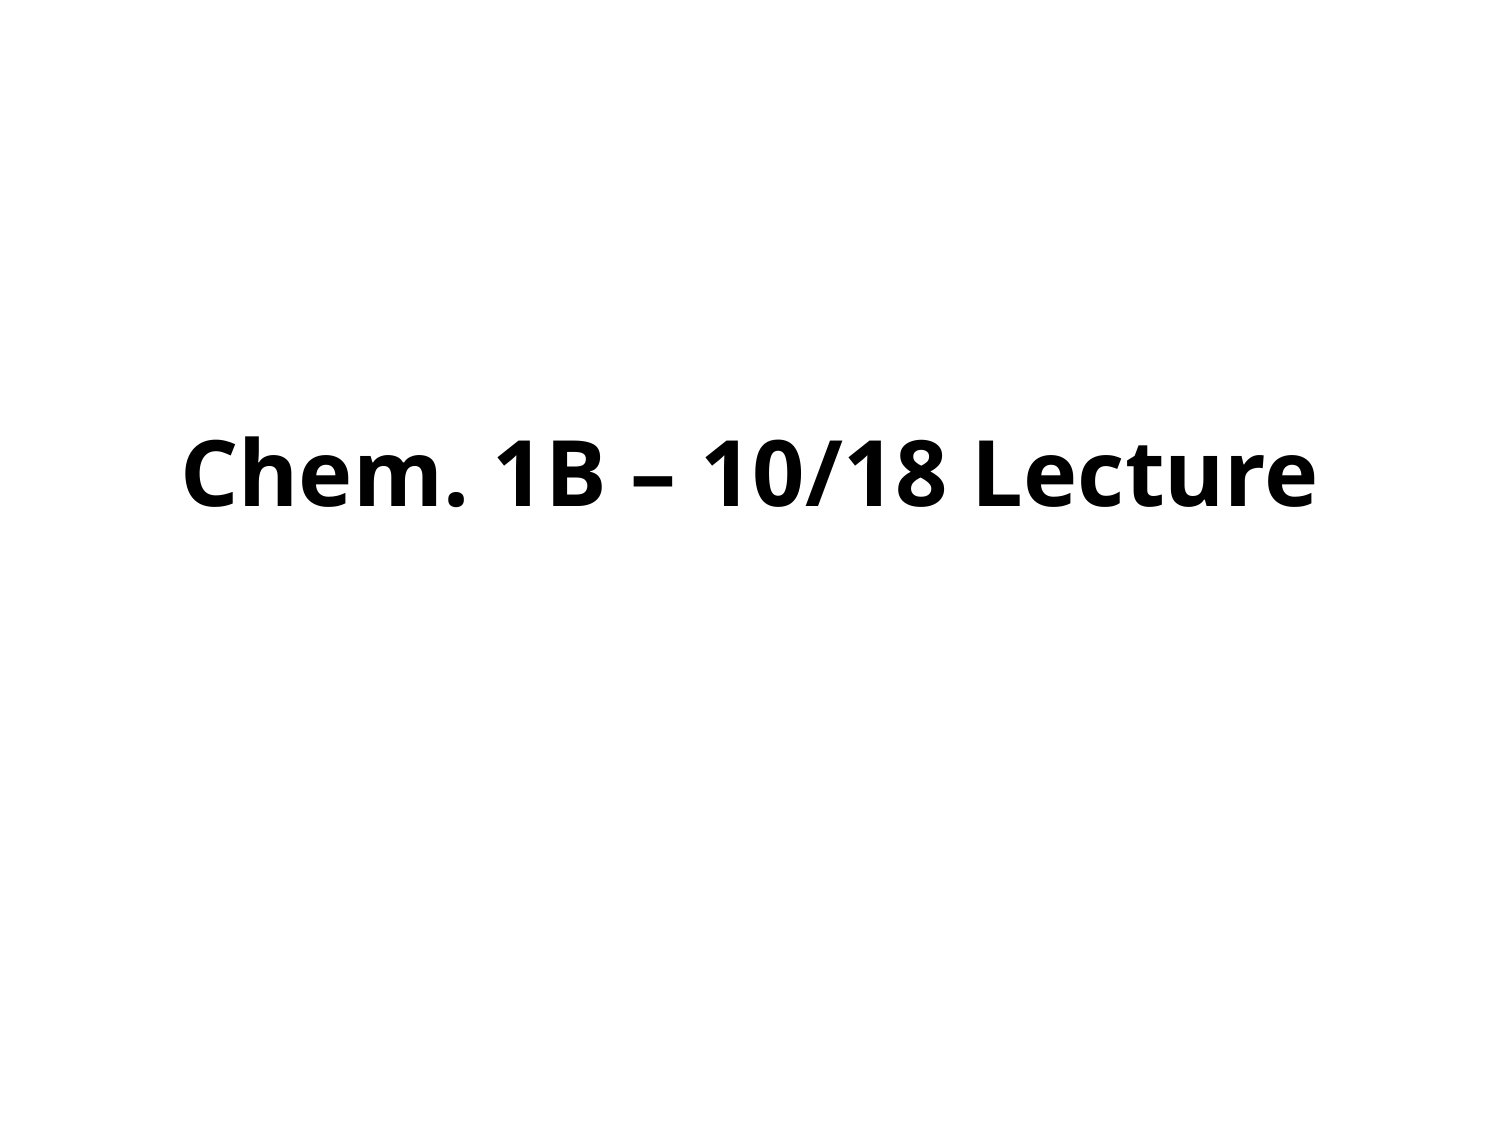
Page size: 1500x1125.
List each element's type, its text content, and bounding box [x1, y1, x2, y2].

title Chem. 1B – 10/18 Lecture [112, 349, 1388, 591]
